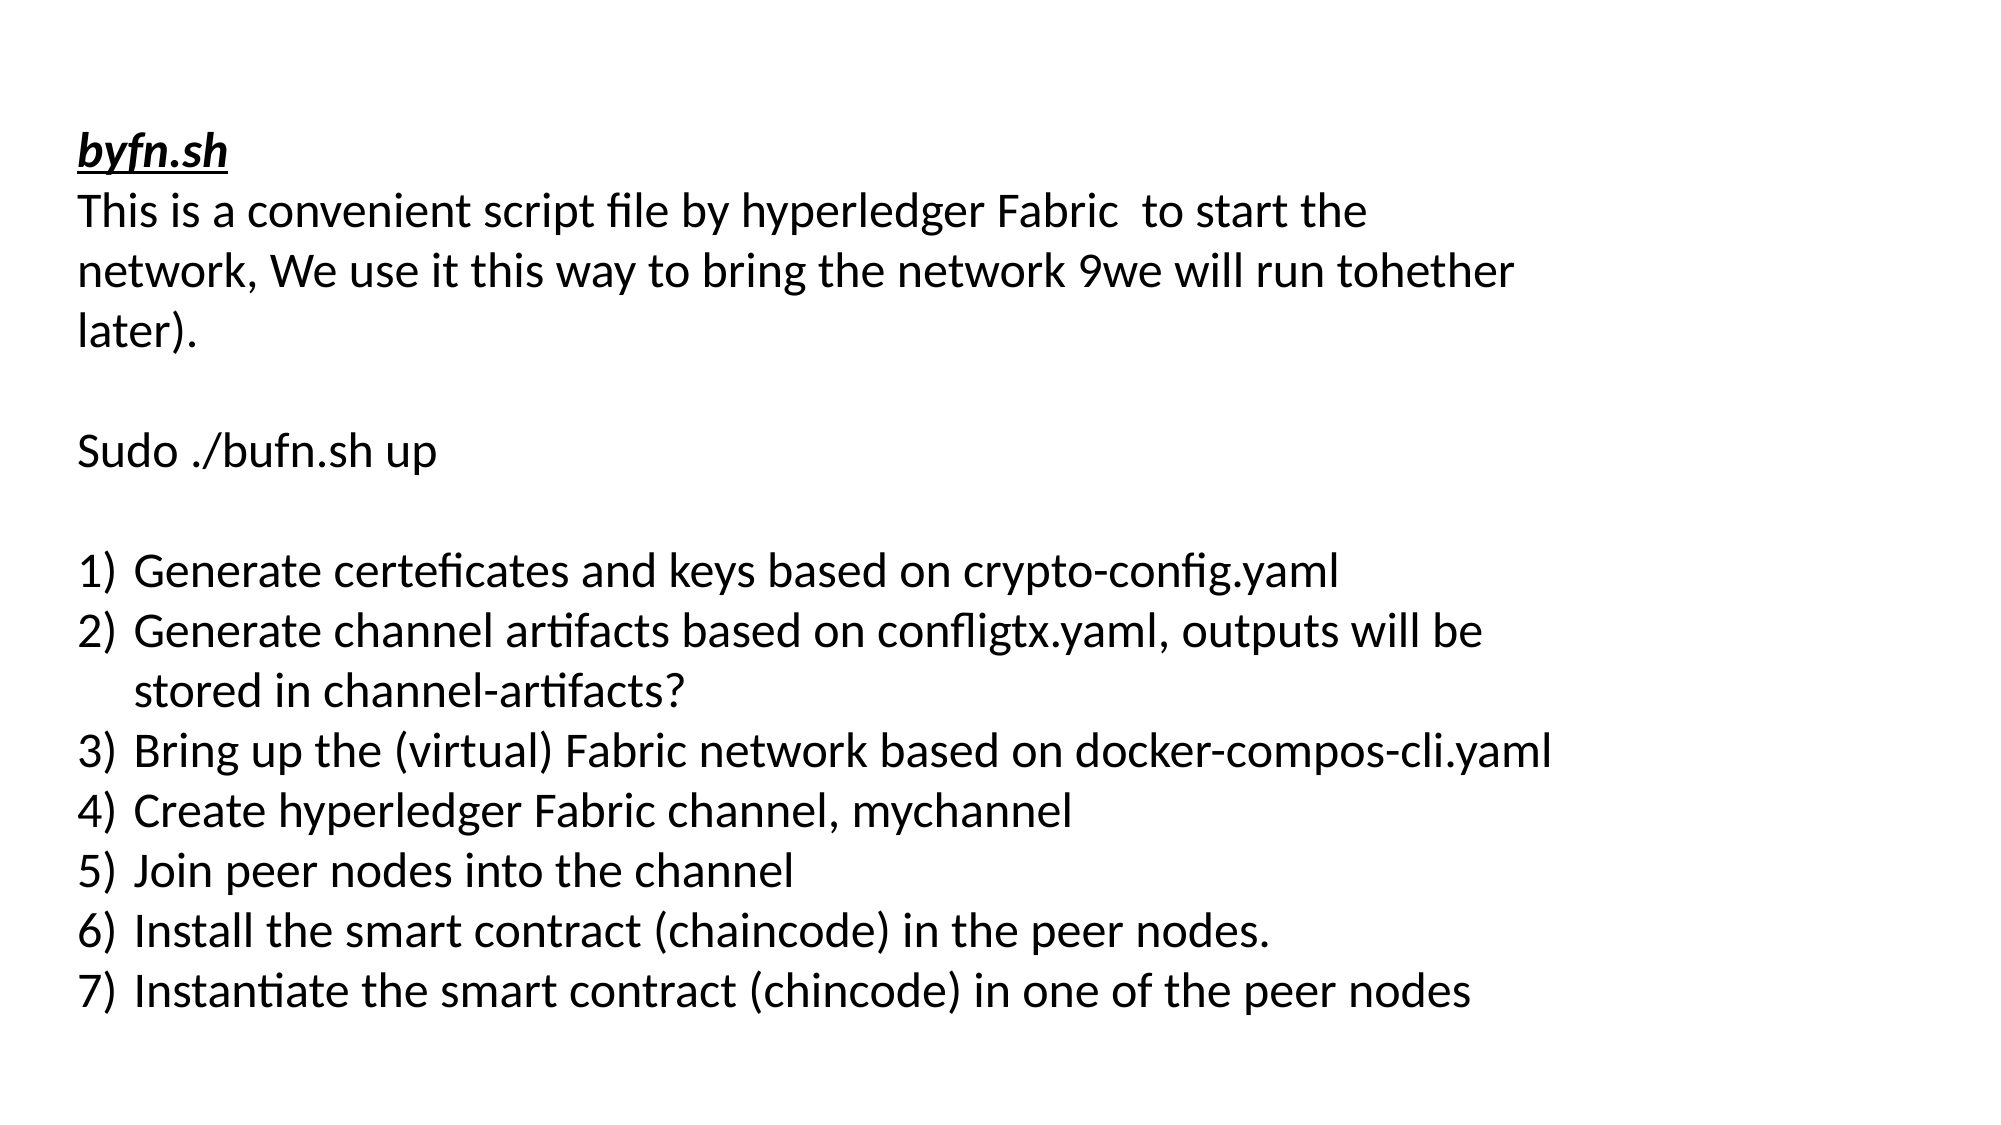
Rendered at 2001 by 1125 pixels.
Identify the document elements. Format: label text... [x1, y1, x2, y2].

text_box byfn.sh This is a convenient script file by hyperledger Fabric to start the network, We use it this way to bring the network 9we will run tohether later). Sudo ./bufn.sh up Generate certeficates and keys based on crypto-config.yaml Generate channel artifacts based on confligtx.yaml, outputs will be stored in channel-artifacts? Bring up the (virtual) Fabric network based on docker-compos-cli.yaml Create hyperledger Fabric channel, mychannel Join peer nodes into the channel Install the smart contract (chaincode) in the peer nodes. Instantiate the smart contract (chincode) in one of the peer nodes [62, 110, 1569, 1125]
